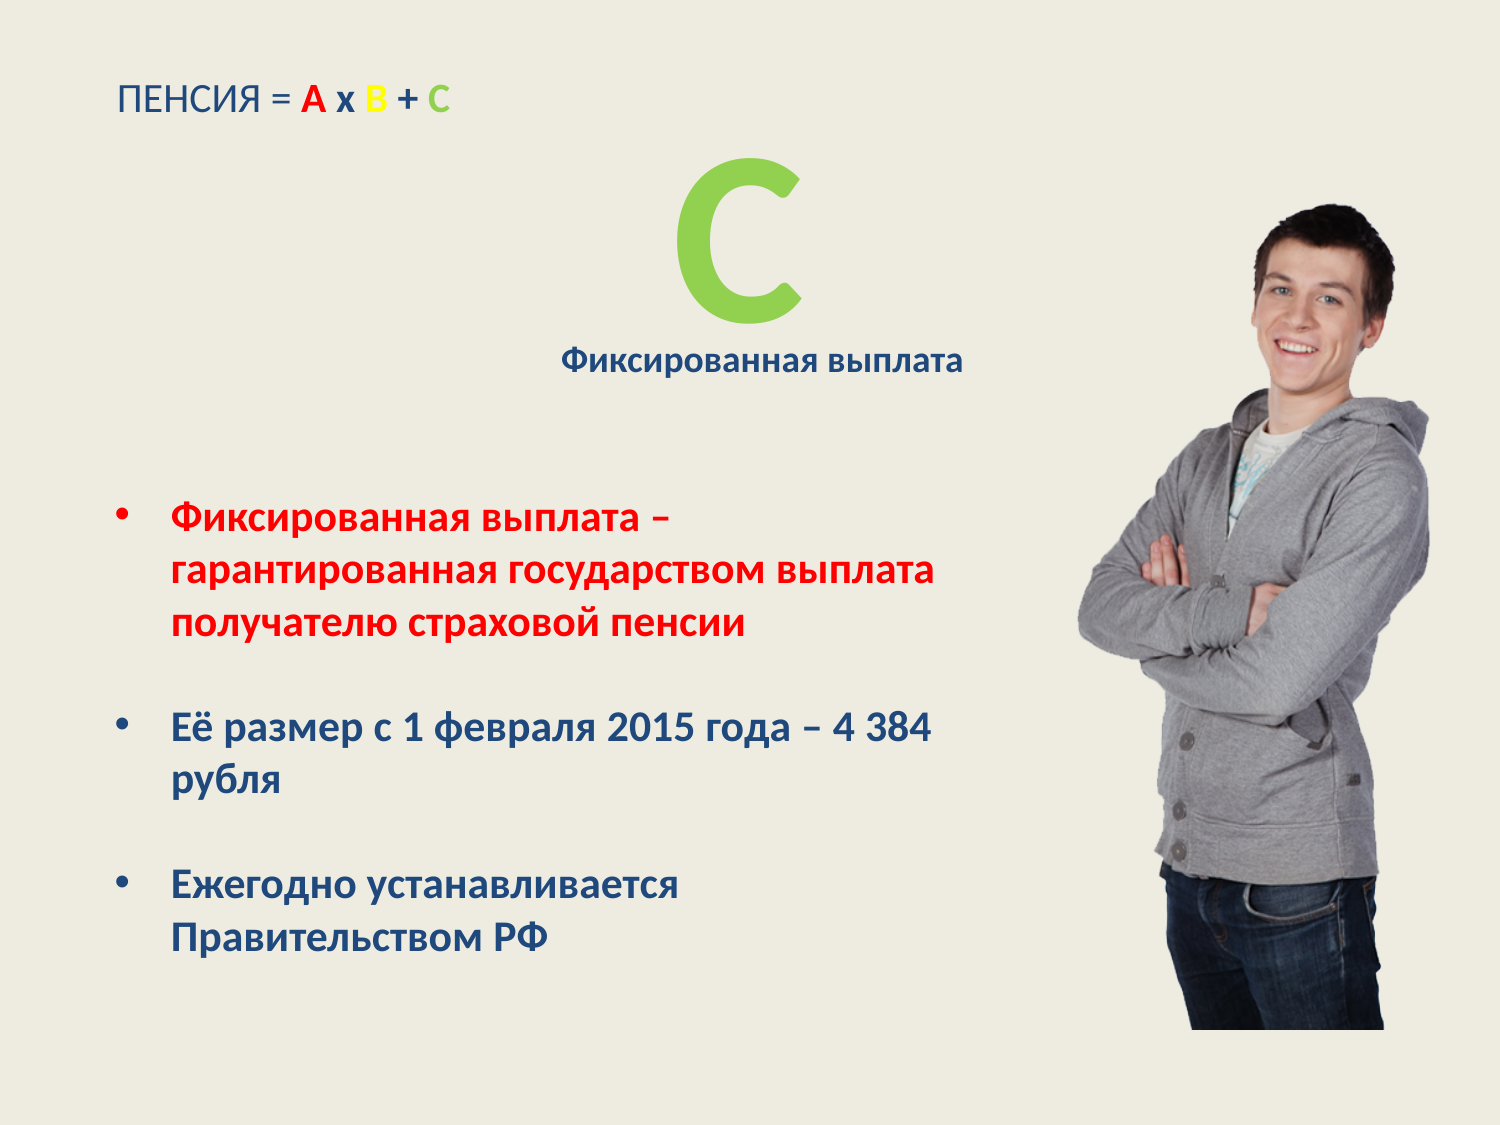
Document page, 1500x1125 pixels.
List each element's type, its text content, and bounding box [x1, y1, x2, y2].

text_box Фиксированная выплата – гарантированная государством выплата получателю страховой пенсии Её размер с 1 февраля 2015 года – 4 384 рубля Ежегодно устанавливается Правительством РФ [99, 479, 998, 968]
picture [1068, 195, 1436, 1030]
title С [101, 101, 1377, 344]
text_box Фиксированная выплата [546, 327, 980, 388]
text_box ПЕНСИЯ = А х В + С [29, 30, 538, 161]
